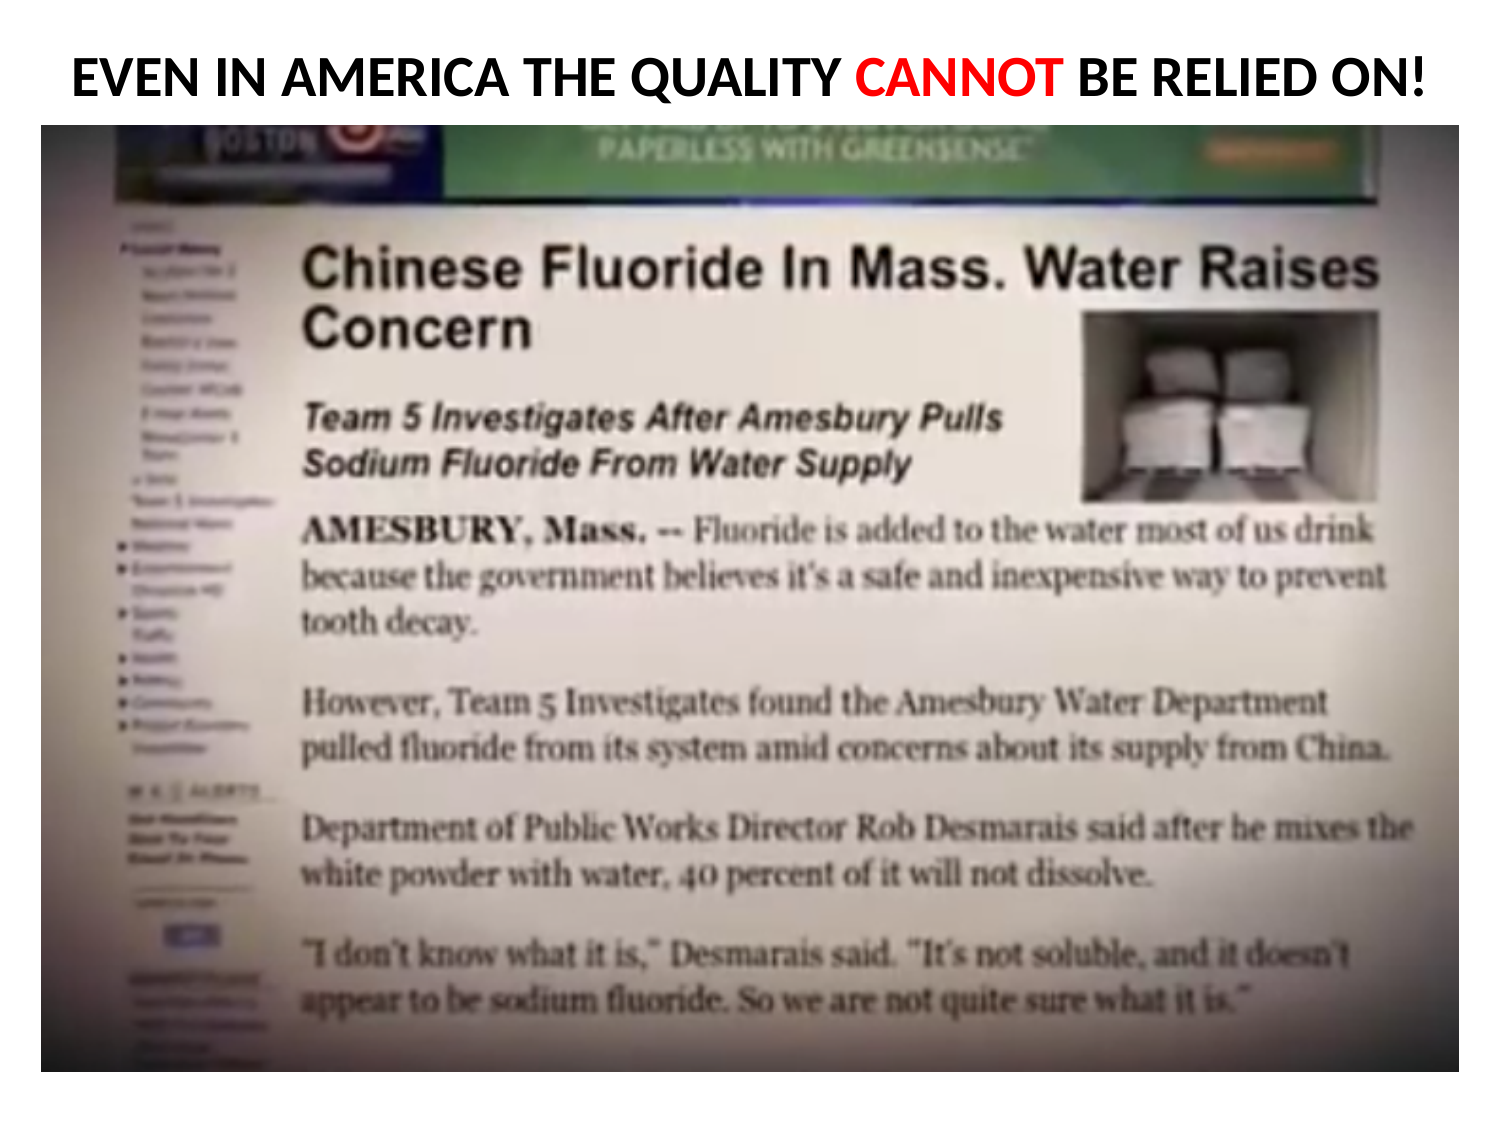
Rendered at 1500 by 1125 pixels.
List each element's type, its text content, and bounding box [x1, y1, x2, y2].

text_box EVEN IN AMERICA THE QUALITY CANNOT BE RELIED ON! [41, 30, 1459, 116]
picture [41, 125, 1459, 1072]
